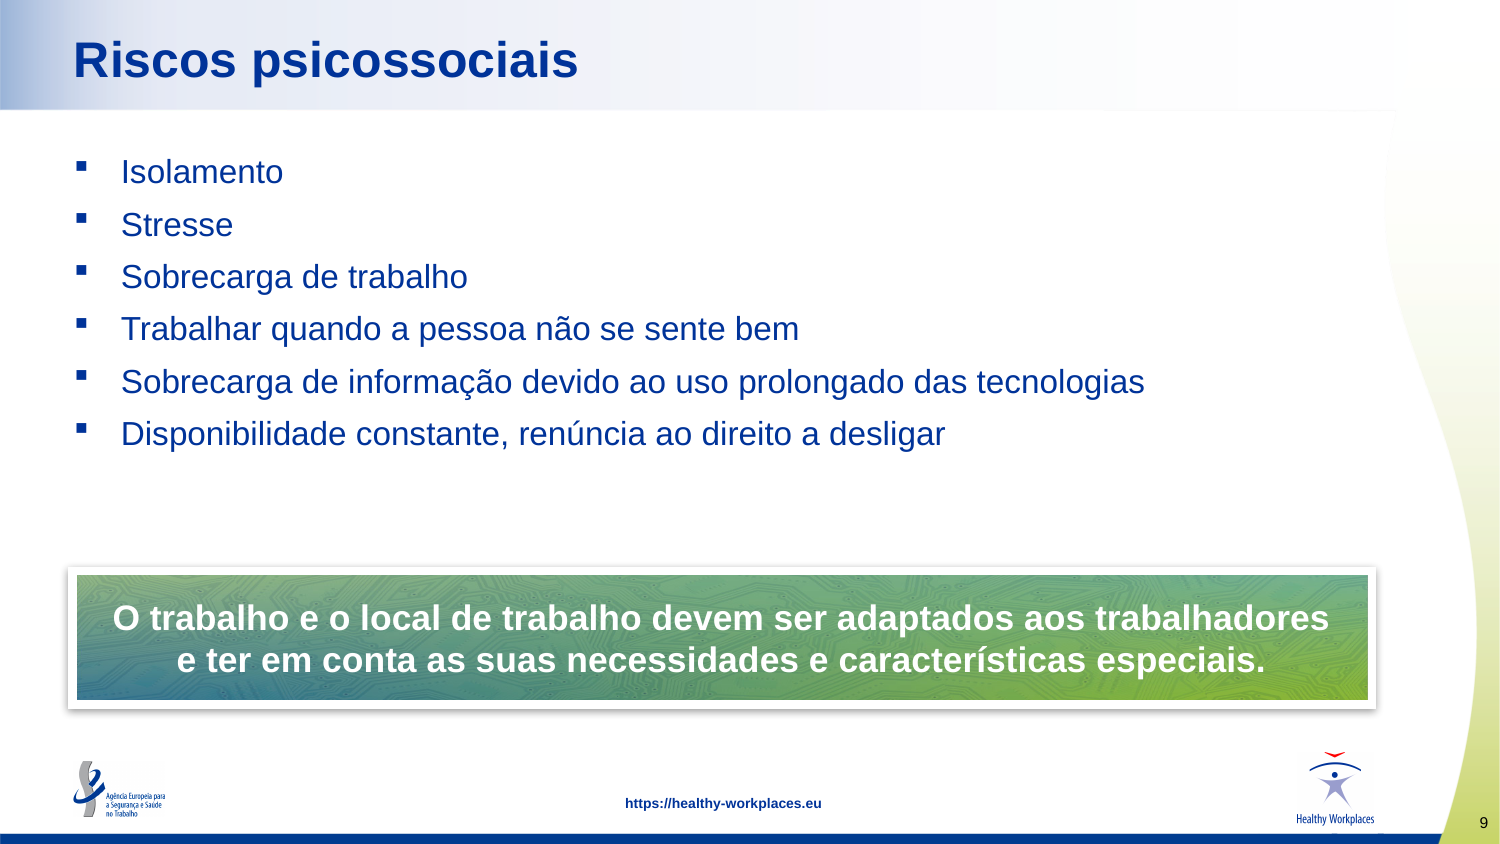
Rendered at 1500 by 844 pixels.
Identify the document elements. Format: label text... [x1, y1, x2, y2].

text_box Riscos psicossociais [73, 20, 1368, 103]
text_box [76, 575, 1368, 701]
picture [0, 0, 1500, 844]
text_box Isolamento Stresse Sobrecarga de trabalho Trabalhar quando a pessoa não se sente bem Sobrecarga de informação devido ao uso prolongado das tecnologias Disponibilidade constante, renúncia ao direito a desligar [73, 150, 1464, 470]
